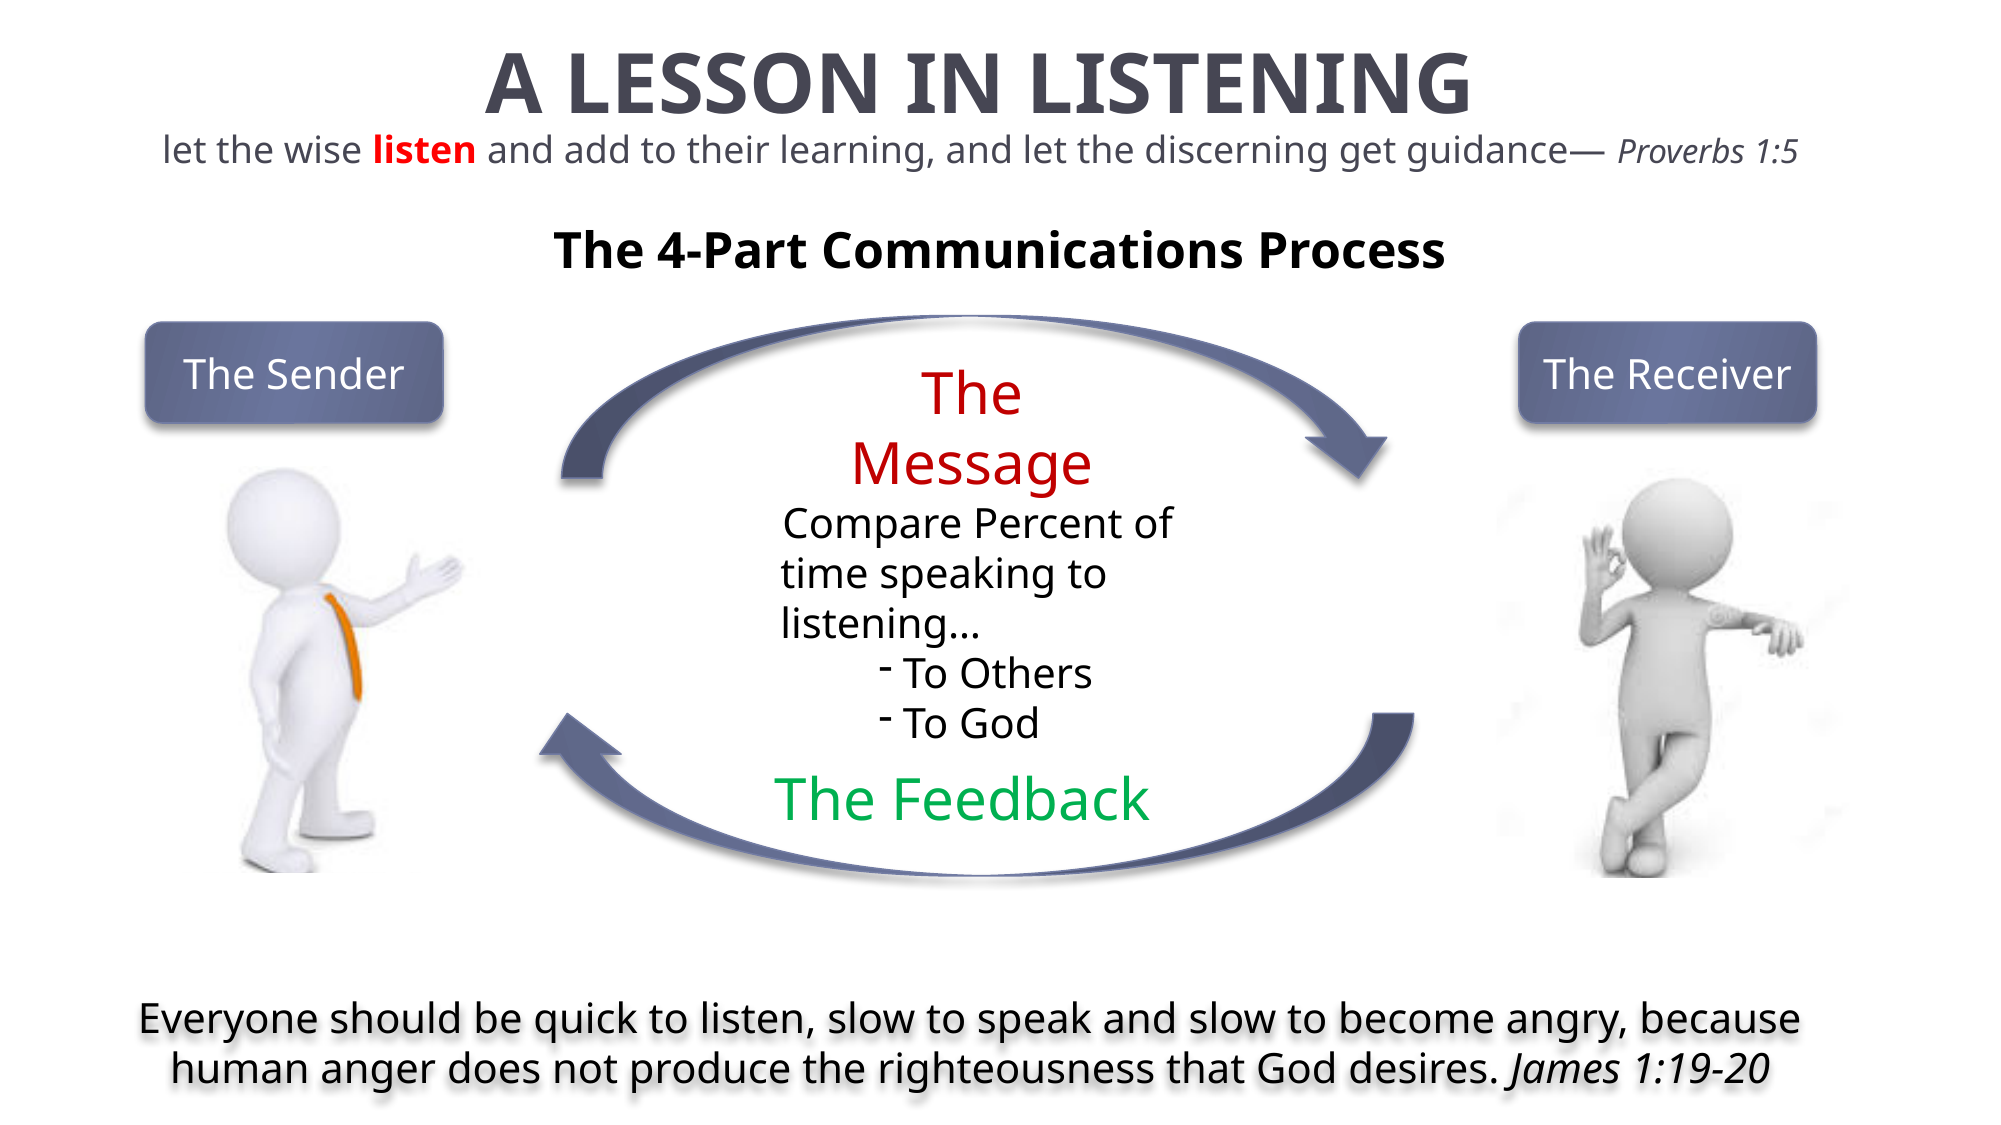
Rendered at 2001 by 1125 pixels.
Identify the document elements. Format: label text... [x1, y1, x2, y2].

text_box Everyone should be quick to listen, slow to speak and slow to become angry, because human anger does not produce the righteousness that God desires. James 1:19-20 [100, 975, 1841, 1108]
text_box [561, 315, 1400, 479]
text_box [1496, 321, 1850, 878]
text_box The 4-Part Communications Process [507, 211, 1493, 286]
title A Lesson in Listening let the wise listen and add to their learning, and let the discerning get guidance— Proverbs 1:5 [53, 3, 1908, 211]
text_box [532, 713, 1414, 877]
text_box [109, 321, 527, 873]
text_box Compare Percent of time speaking to listening… To Others To God [643, 492, 1246, 713]
